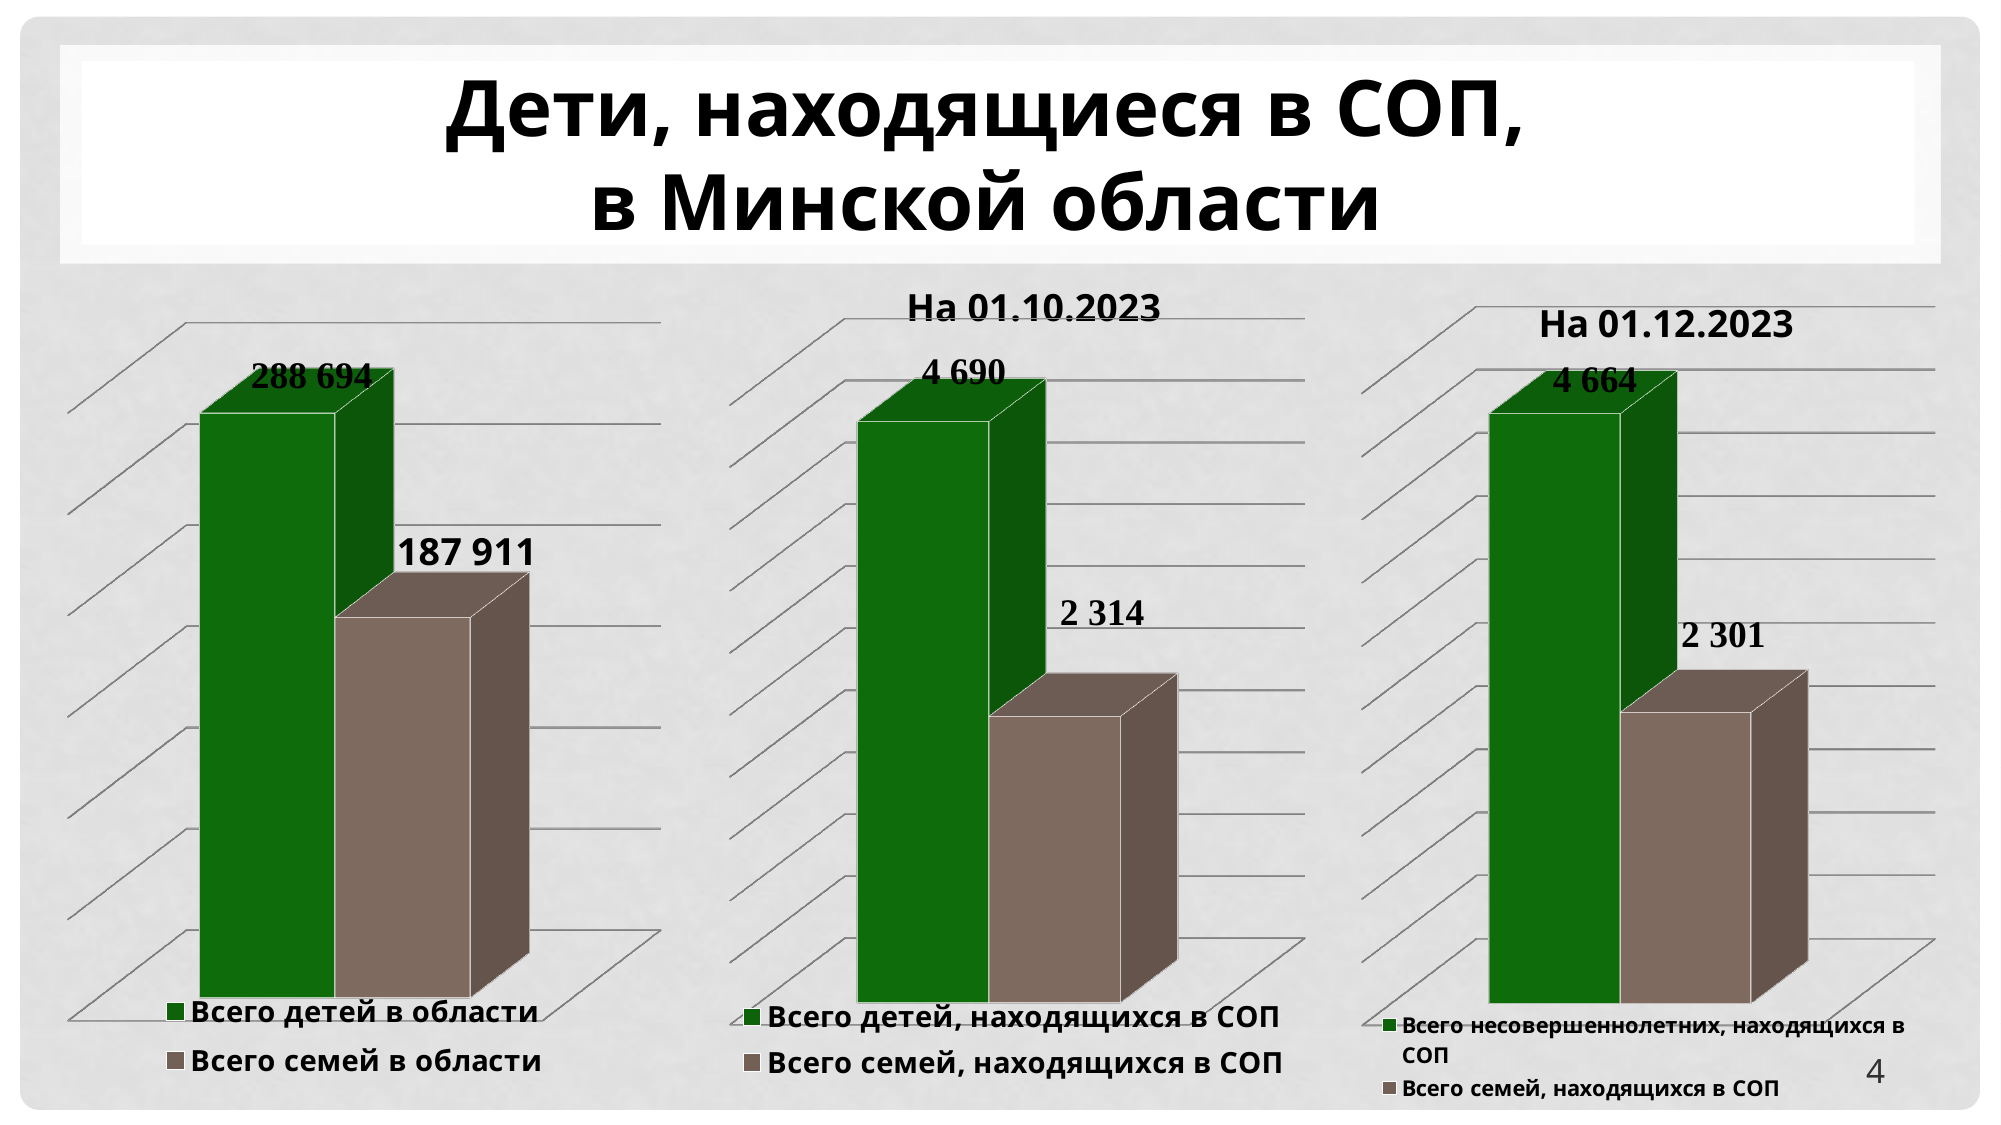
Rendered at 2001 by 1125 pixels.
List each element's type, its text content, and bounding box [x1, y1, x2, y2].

chart [1347, 289, 1950, 1125]
chart [50, 306, 680, 1101]
title Дети, находящиеся в СОП, в Минской области [93, 66, 1900, 238]
text_box На 01.10.2023 [891, 276, 1176, 301]
chart [716, 301, 1319, 1106]
